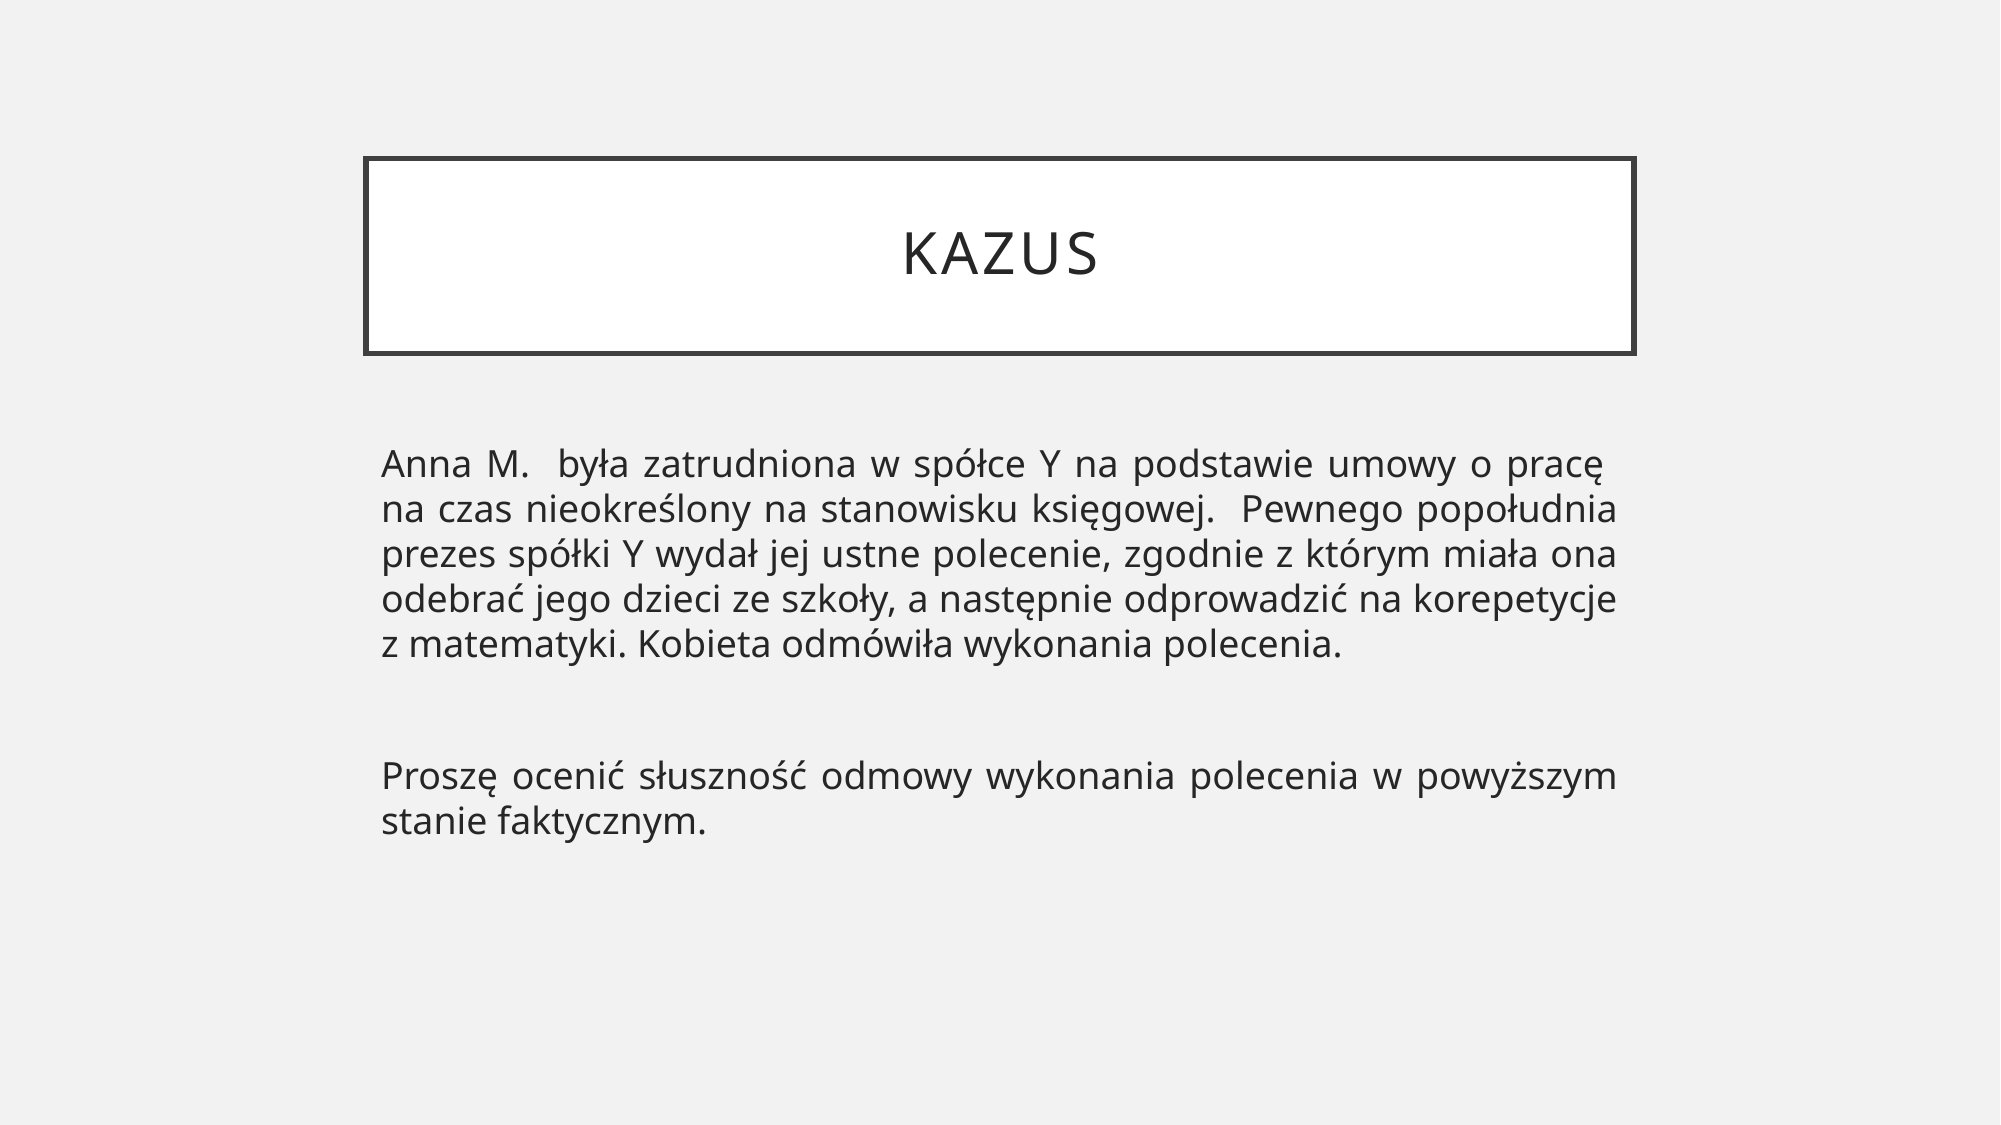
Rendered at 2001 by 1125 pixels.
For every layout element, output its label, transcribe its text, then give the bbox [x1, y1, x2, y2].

list Anna M. była zatrudniona w spółce Y na podstawie umowy o pracę na czas nieokreślony na stanowisku księgowej. Pewnego popołudnia prezes spółki Y wydał jej ustne polecenie, zgodnie z którym miała ona odebrać jego dzieci ze szkoły, a następnie odprowadzić na korepetycje z matematyki. Kobieta odmówiła wykonania polecenia. Proszę ocenić słuszność odmowy wykonania polecenia w powyższym stanie faktycznym. [366, 432, 1634, 942]
title Kazus [363, 156, 1637, 356]
